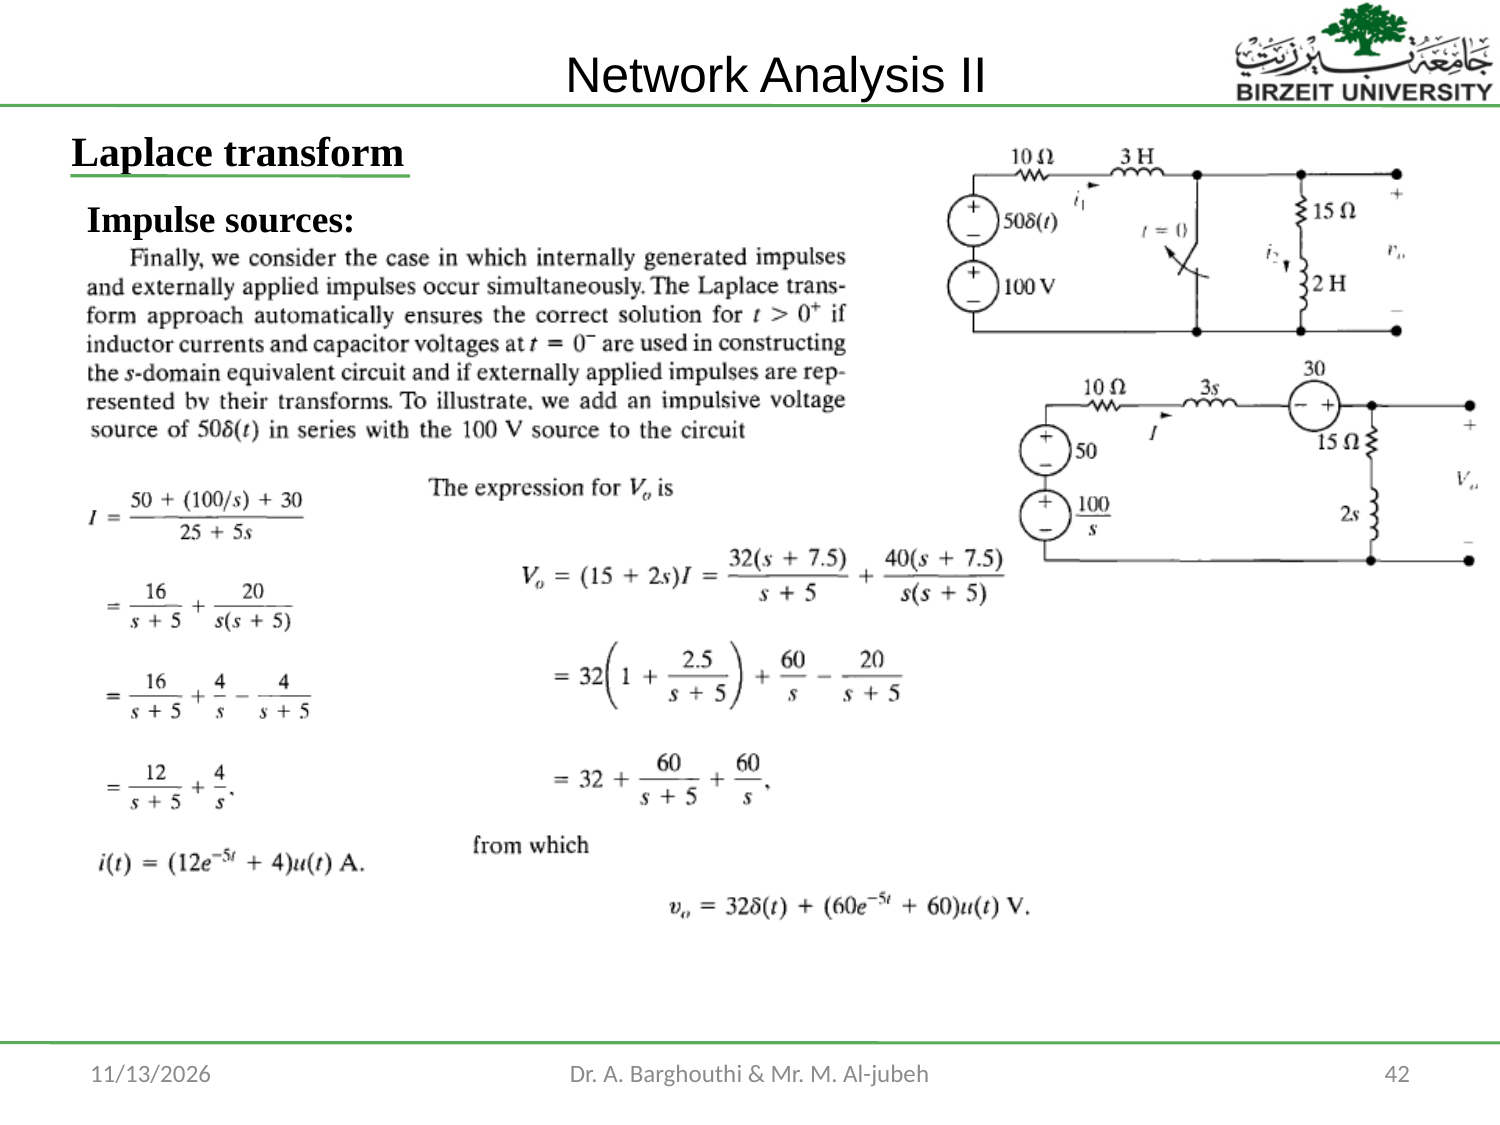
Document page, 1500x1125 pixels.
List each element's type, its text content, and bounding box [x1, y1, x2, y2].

slide_number 42 [1074, 1042, 1425, 1103]
picture [1230, 0, 1500, 104]
picture [70, 245, 860, 445]
text_box Impulse sources: [71, 187, 371, 244]
picture [93, 843, 377, 895]
picture [468, 831, 1037, 931]
picture [421, 128, 1489, 821]
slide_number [75, 1042, 425, 1103]
footer Dr. A. Barghouthi & Mr. M. Al-jubeh [512, 1042, 988, 1103]
list Laplace transform [46, 117, 446, 188]
picture [58, 480, 325, 828]
